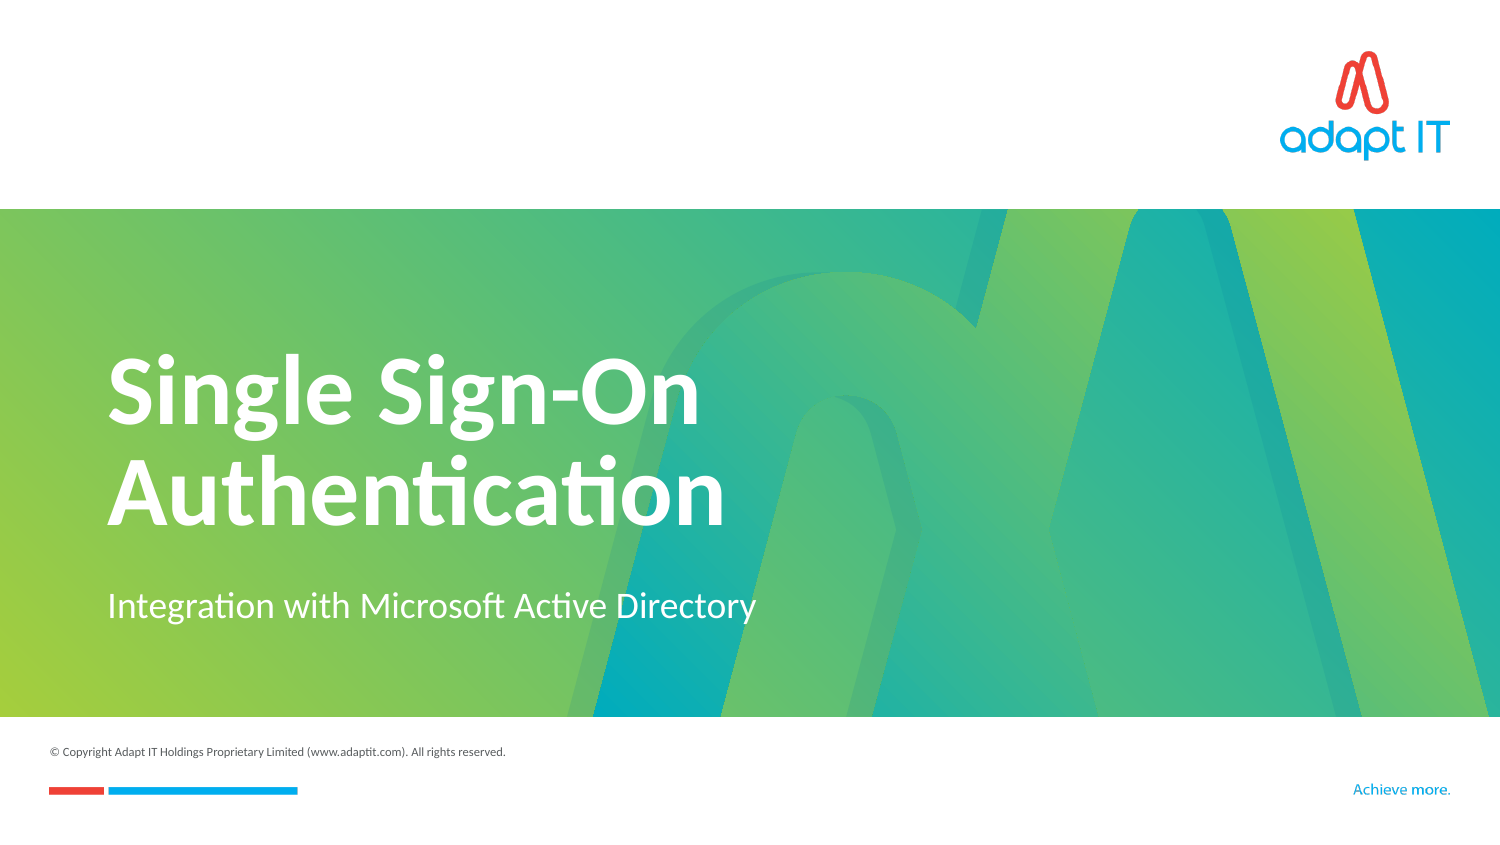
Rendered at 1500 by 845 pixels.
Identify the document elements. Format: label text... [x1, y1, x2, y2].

picture [1369, 132, 1385, 147]
list Integration with Microsoft Active Directory [92, 571, 1171, 678]
picture [1285, 132, 1301, 147]
picture [49, 783, 1371, 795]
picture [1280, 50, 1450, 161]
picture [1374, 783, 1450, 795]
title Single Sign-On Authentication [92, 265, 1171, 553]
